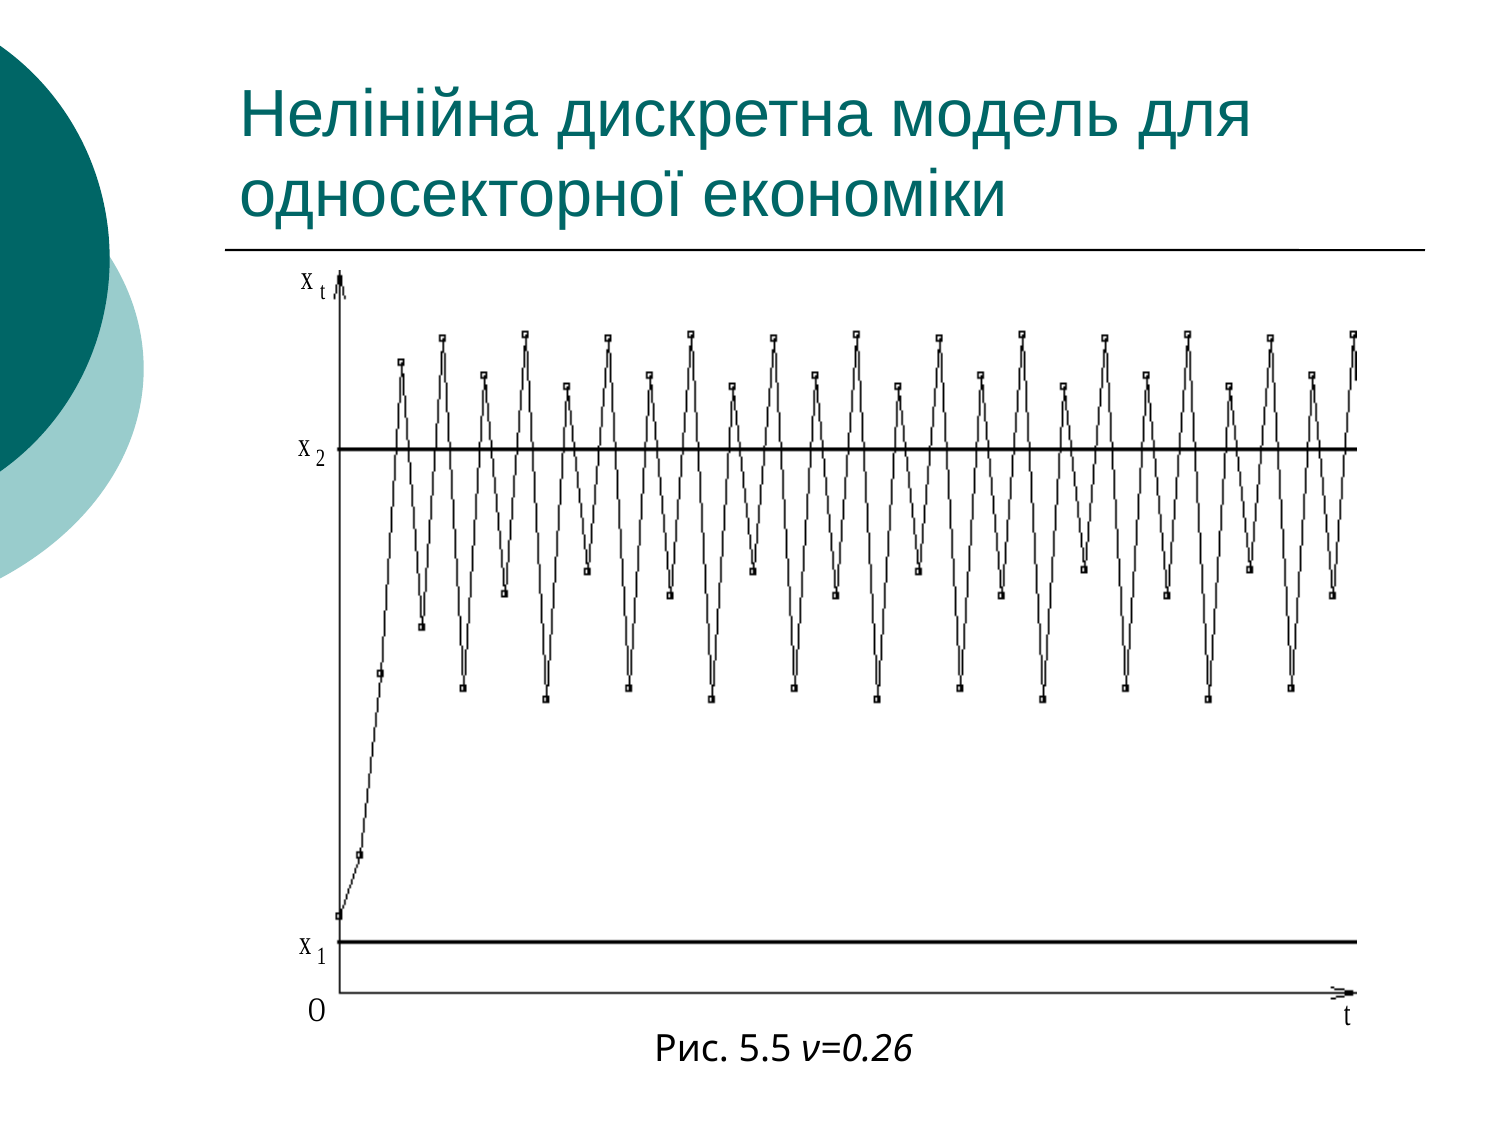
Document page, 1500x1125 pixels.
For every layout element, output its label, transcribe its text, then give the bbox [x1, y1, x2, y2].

title Нелінійна дискретна модель для односекторної економіки [224, 49, 1425, 238]
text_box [295, 267, 1359, 1077]
